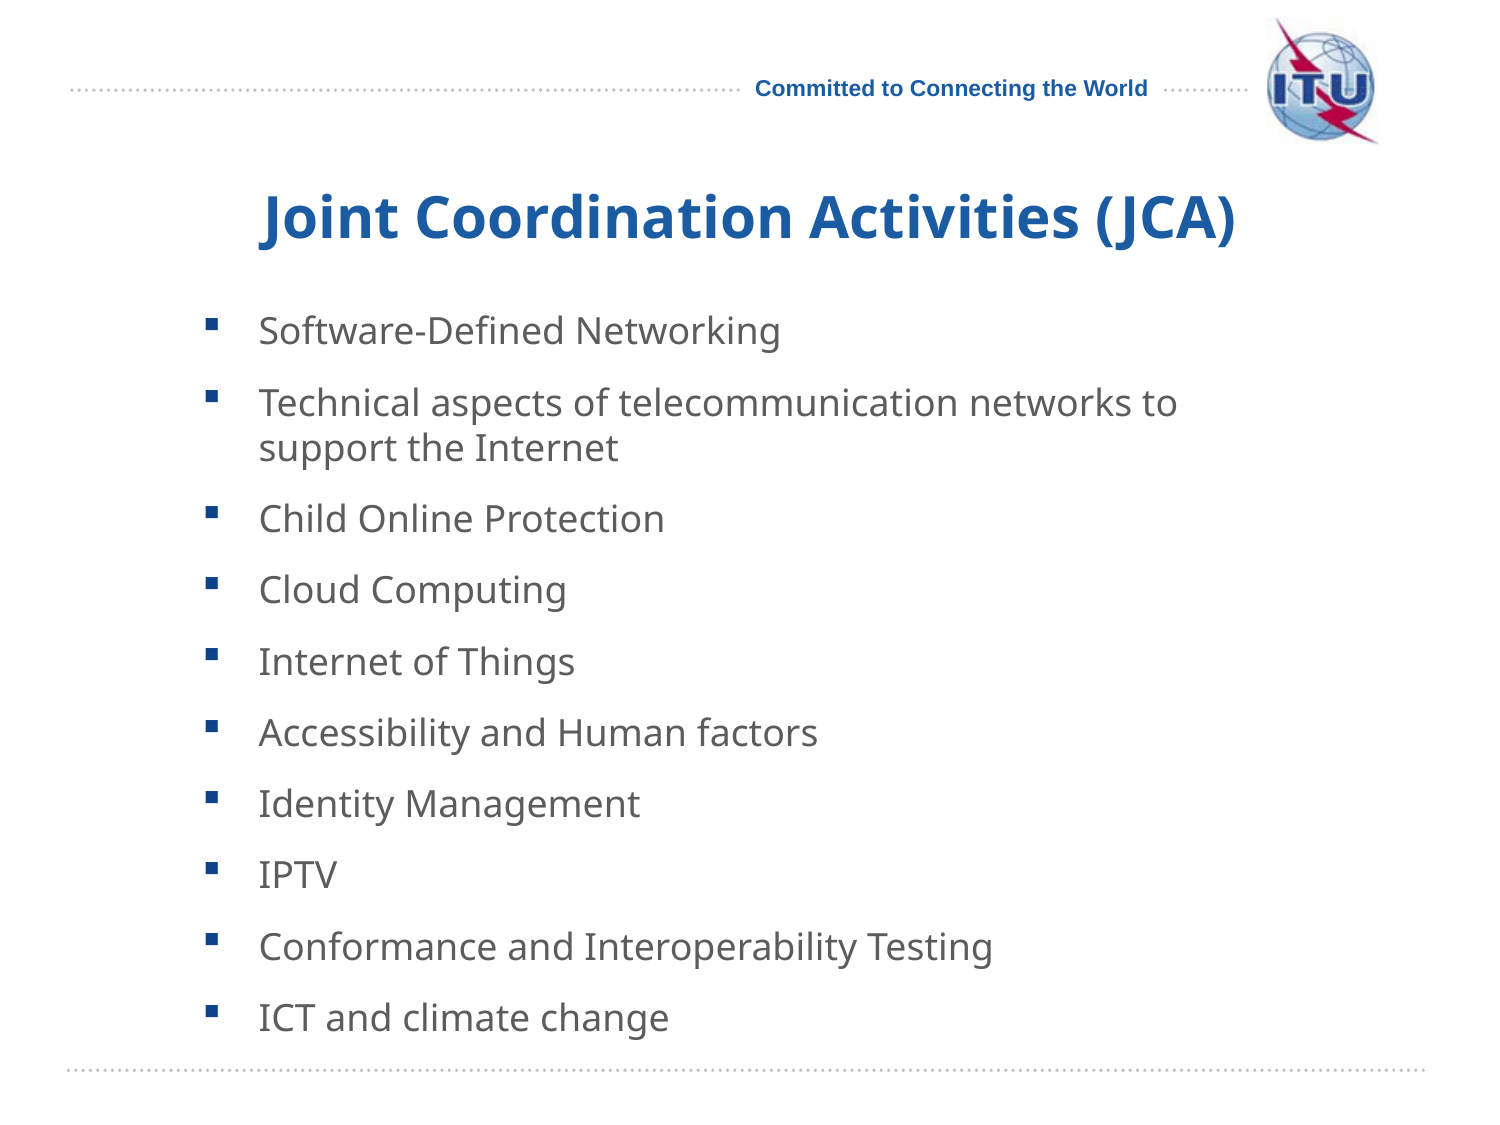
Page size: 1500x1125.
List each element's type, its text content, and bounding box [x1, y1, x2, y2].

list Software-Defined Networking Technical aspects of telecommunication networks to support the Internet Child Online Protection Cloud Computing Internet of Things Accessibility and Human factors Identity Management IPTV Conformance and Interoperability Testing ICT and climate change [187, 299, 1288, 1025]
picture [1222, 7, 1428, 165]
slide_number 16 [1372, 1046, 1432, 1087]
title Joint Coordination Activities (JCA) [112, 172, 1388, 278]
